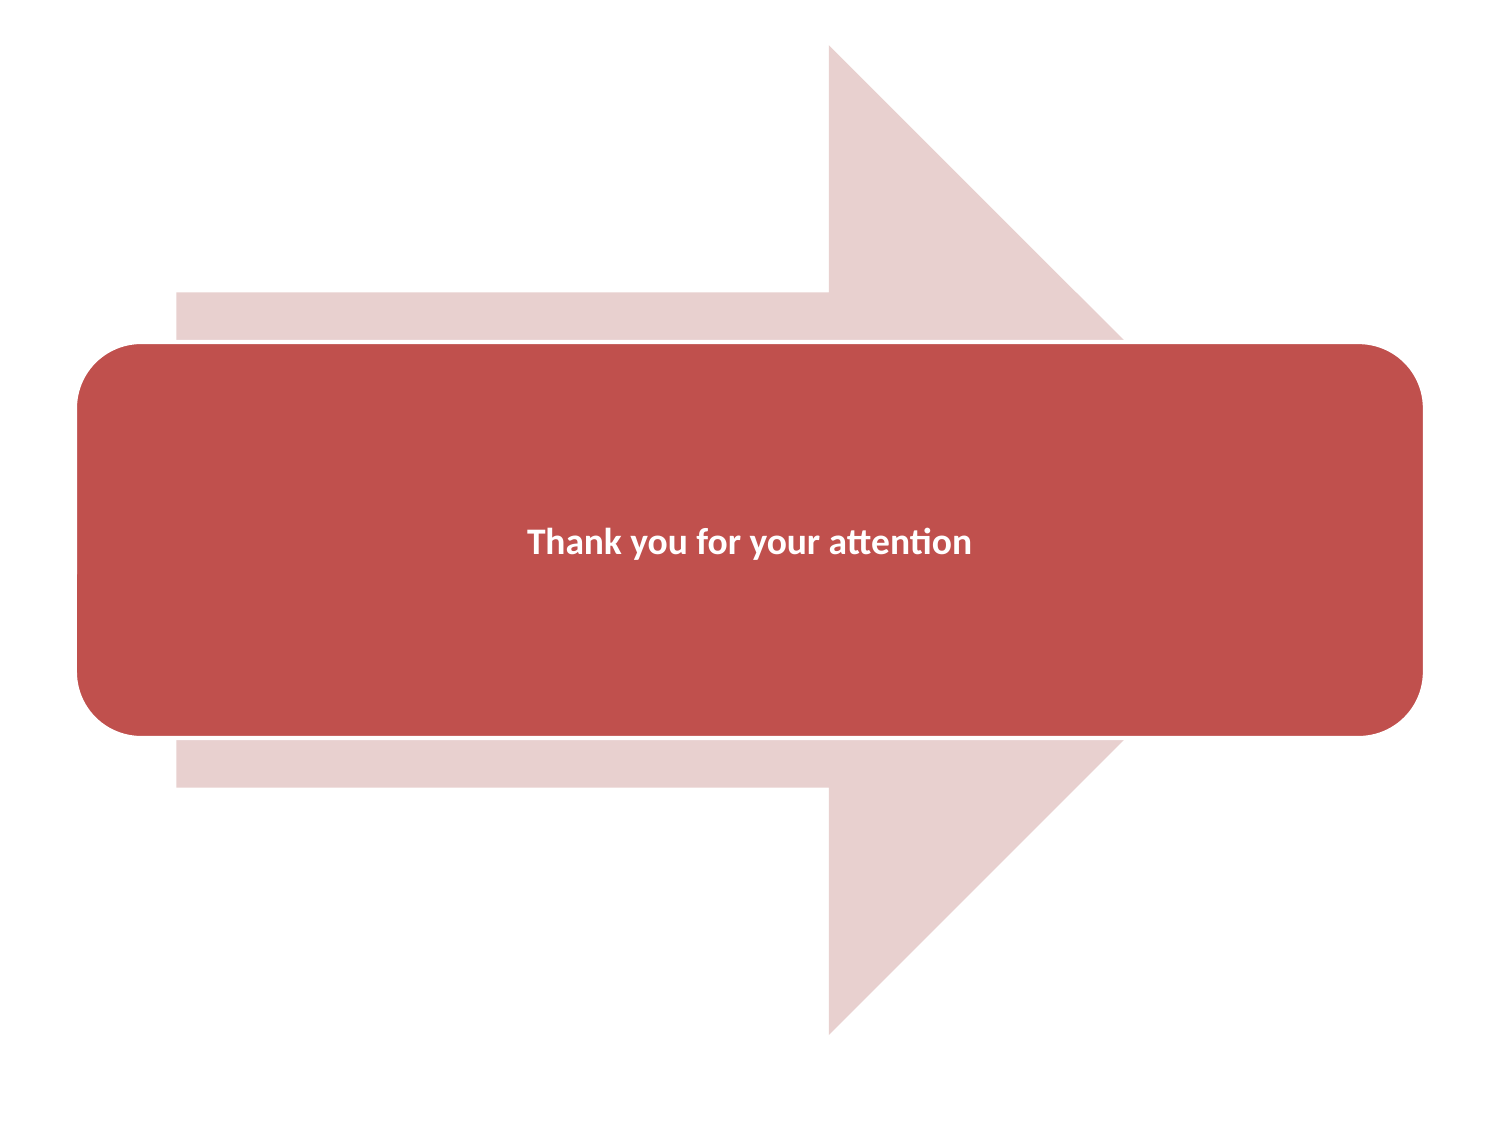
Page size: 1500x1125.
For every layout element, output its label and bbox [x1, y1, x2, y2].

text_box [74, 44, 1426, 1036]
